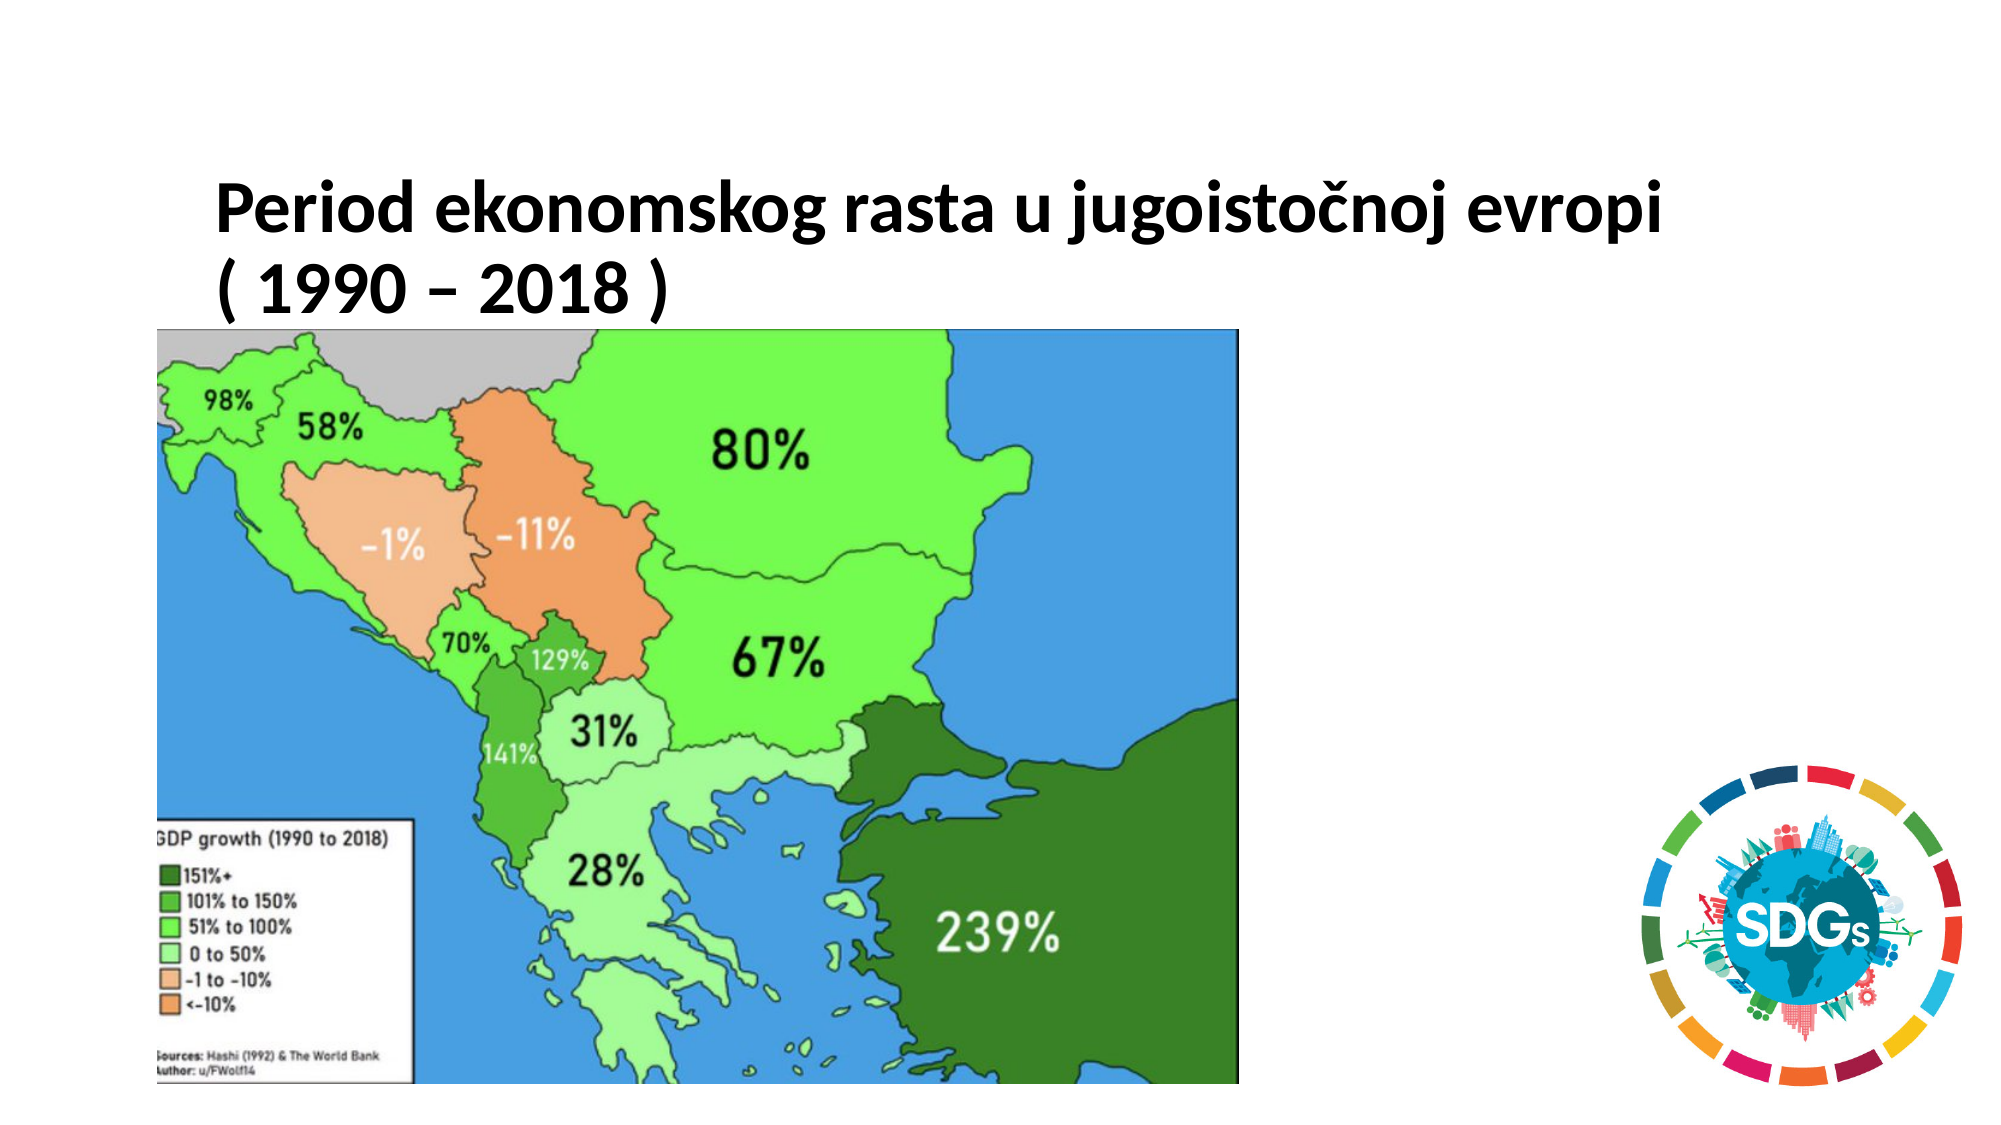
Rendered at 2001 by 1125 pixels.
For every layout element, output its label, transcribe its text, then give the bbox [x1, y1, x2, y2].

picture [1601, 726, 2000, 1125]
title Period ekonomskog rasta u jugoistočnoj evropi ( 1990 – 2018 ) [200, 135, 1825, 362]
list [157, 329, 1240, 1084]
